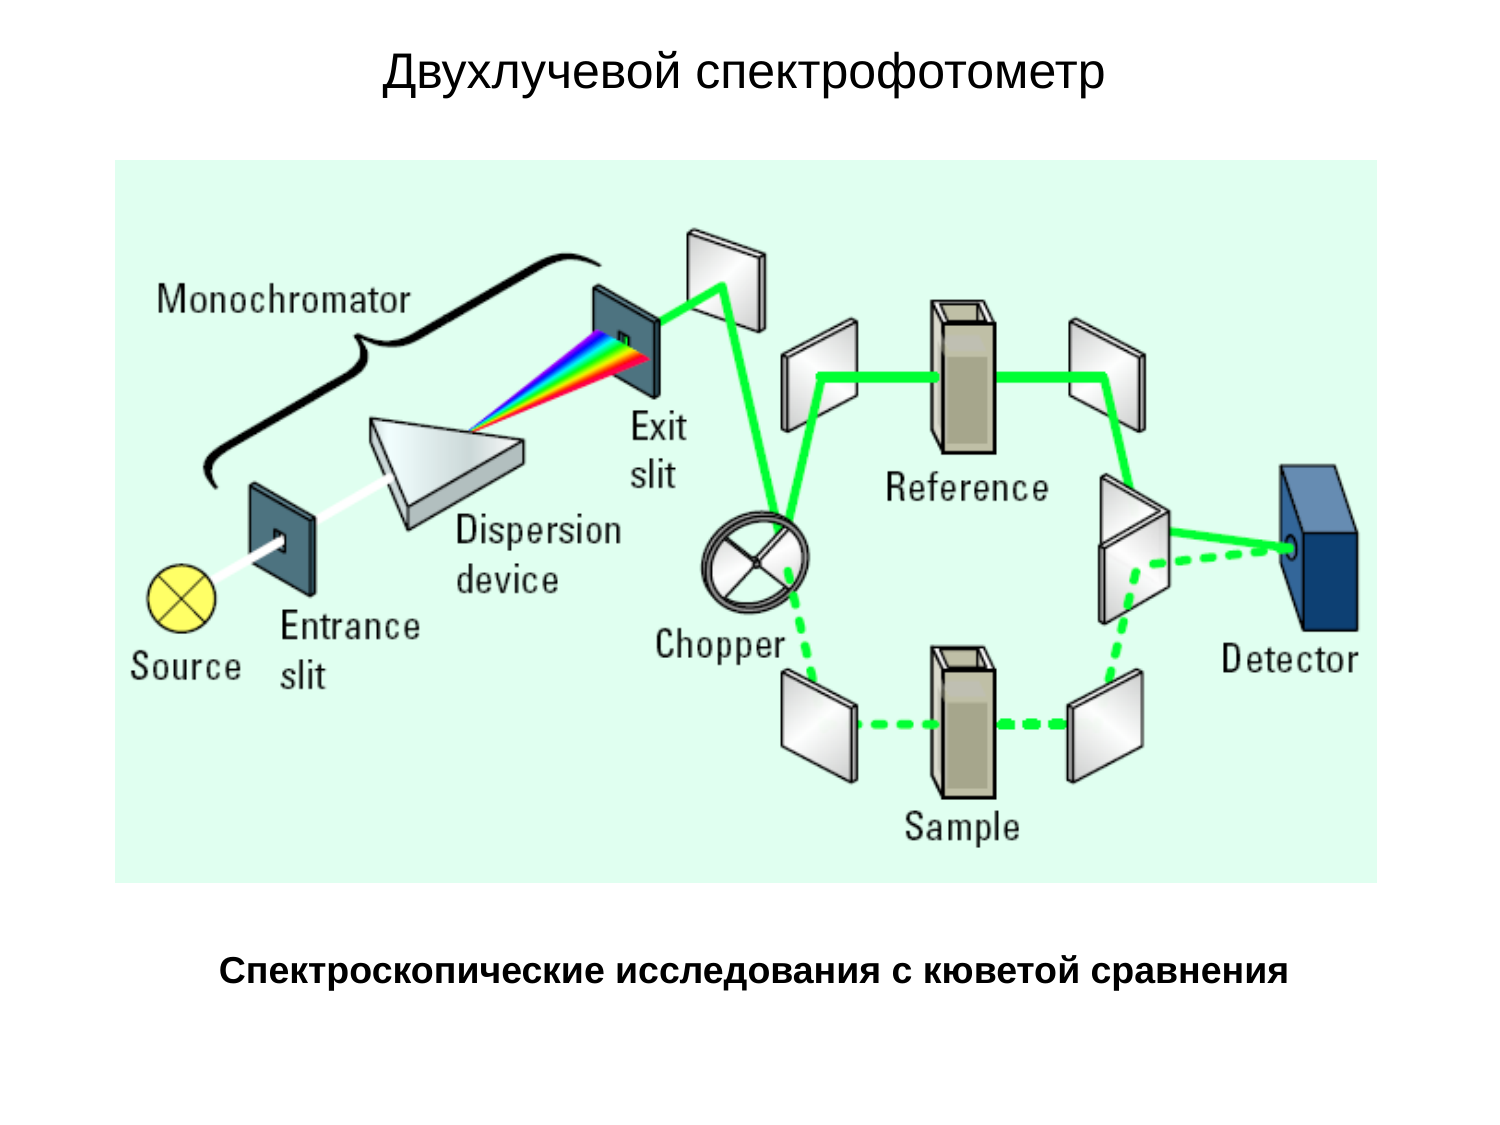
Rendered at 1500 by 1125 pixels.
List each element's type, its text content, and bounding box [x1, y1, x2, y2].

text_box Спектроскопические исследования с кюветой сравнения [180, 938, 1329, 999]
text_box Двухлучевой спектрофотометр [159, 30, 1329, 106]
picture [115, 160, 1377, 883]
